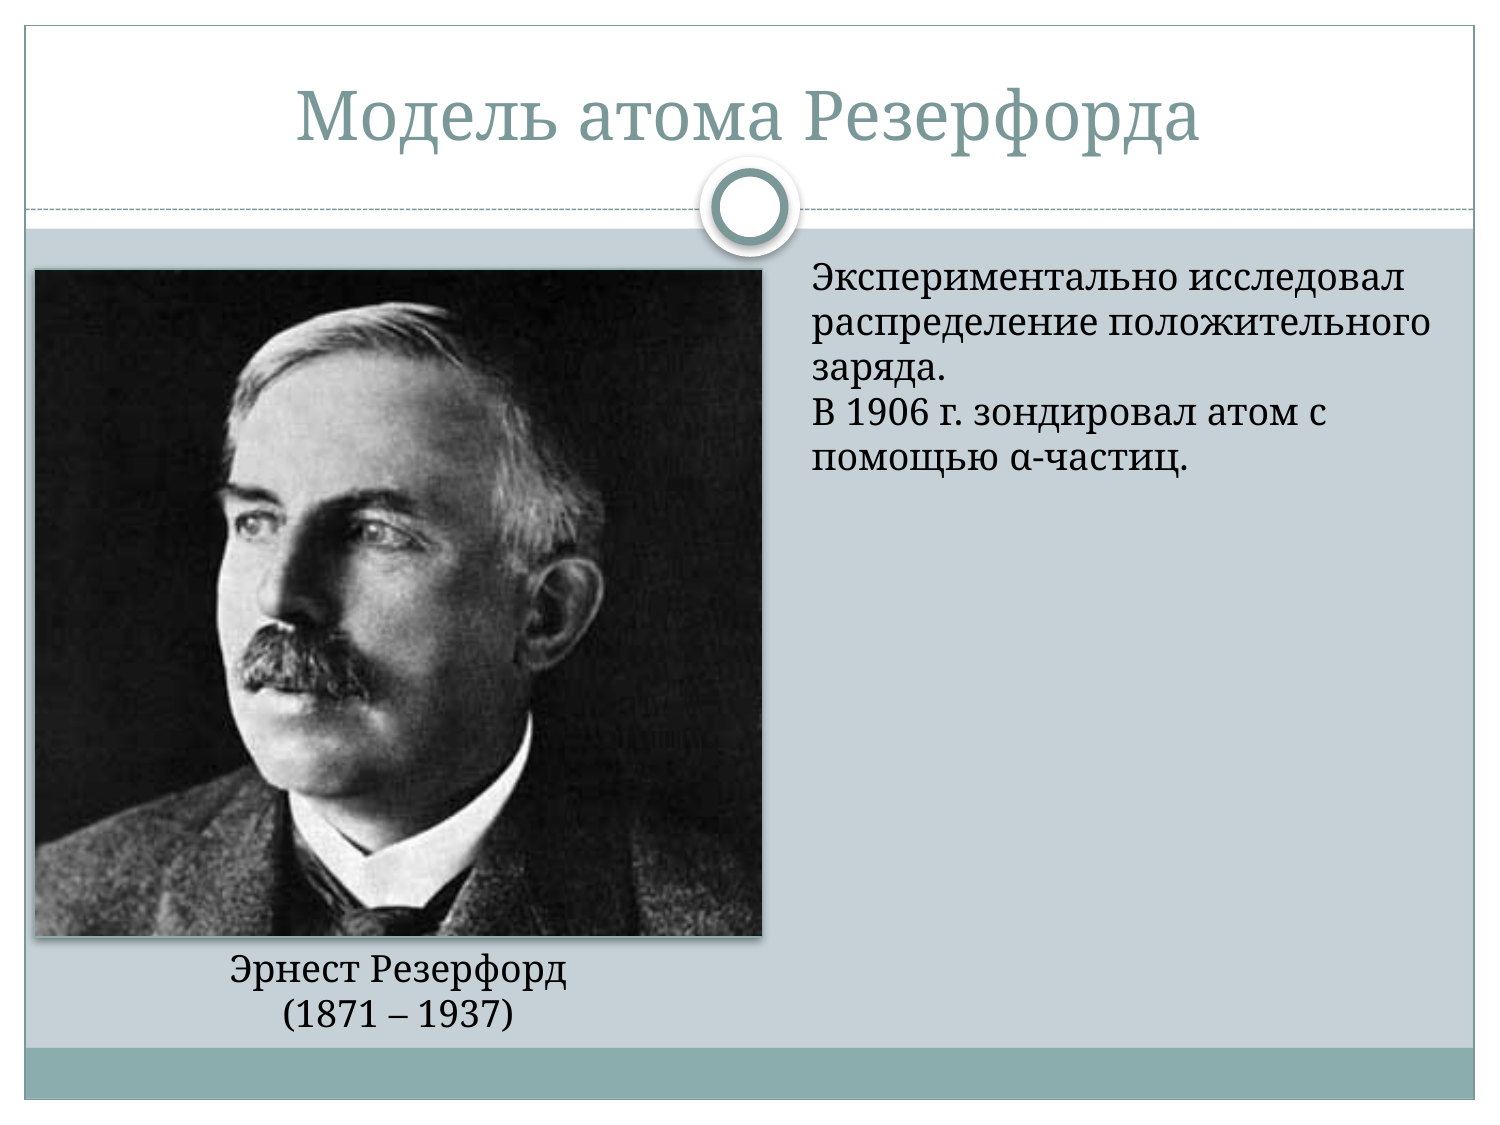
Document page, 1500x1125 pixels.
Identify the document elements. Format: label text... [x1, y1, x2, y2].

picture [34, 269, 762, 937]
title Модель атома Резерфорда [49, 37, 1450, 163]
text_box Экспериментально исследовал распределение положительного заряда. В 1906 г. зондировал атом с помощью α-частиц. [796, 246, 1454, 486]
text_box Эрнест Резерфорд (1871 – 1937) [35, 944, 762, 1043]
